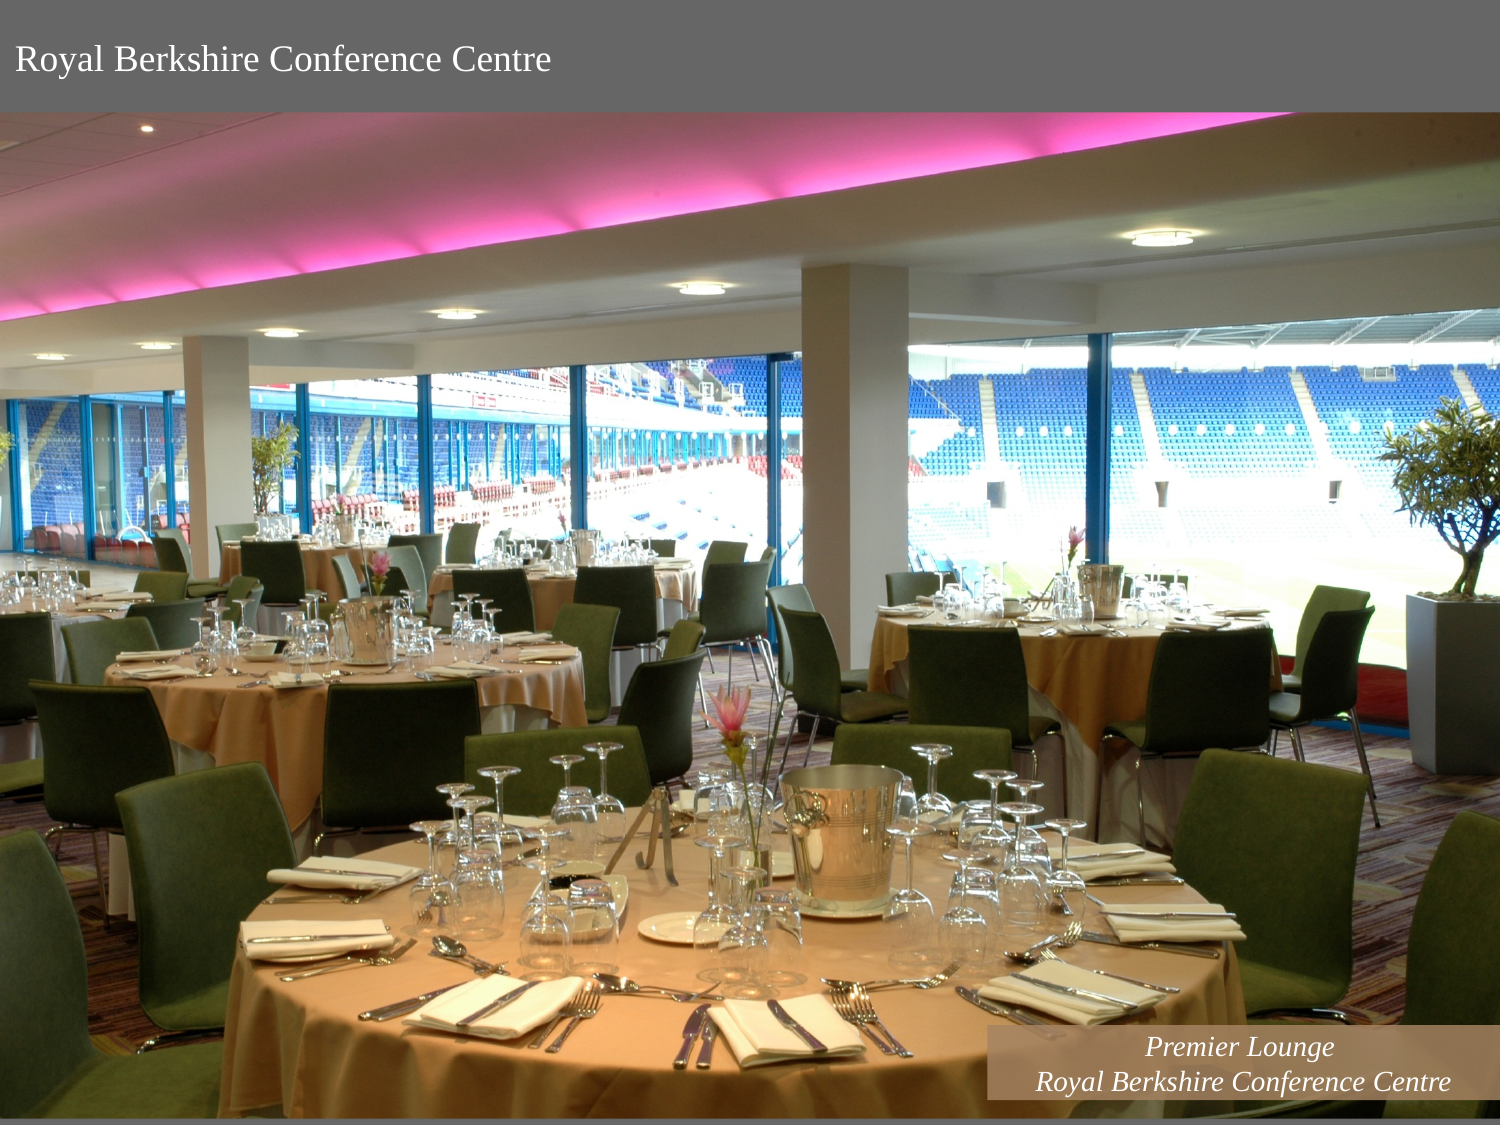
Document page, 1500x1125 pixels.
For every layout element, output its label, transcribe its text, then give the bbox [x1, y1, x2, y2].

picture [0, 112, 1500, 1119]
text_box Royal Berkshire Conference Centre [0, 0, 1500, 112]
